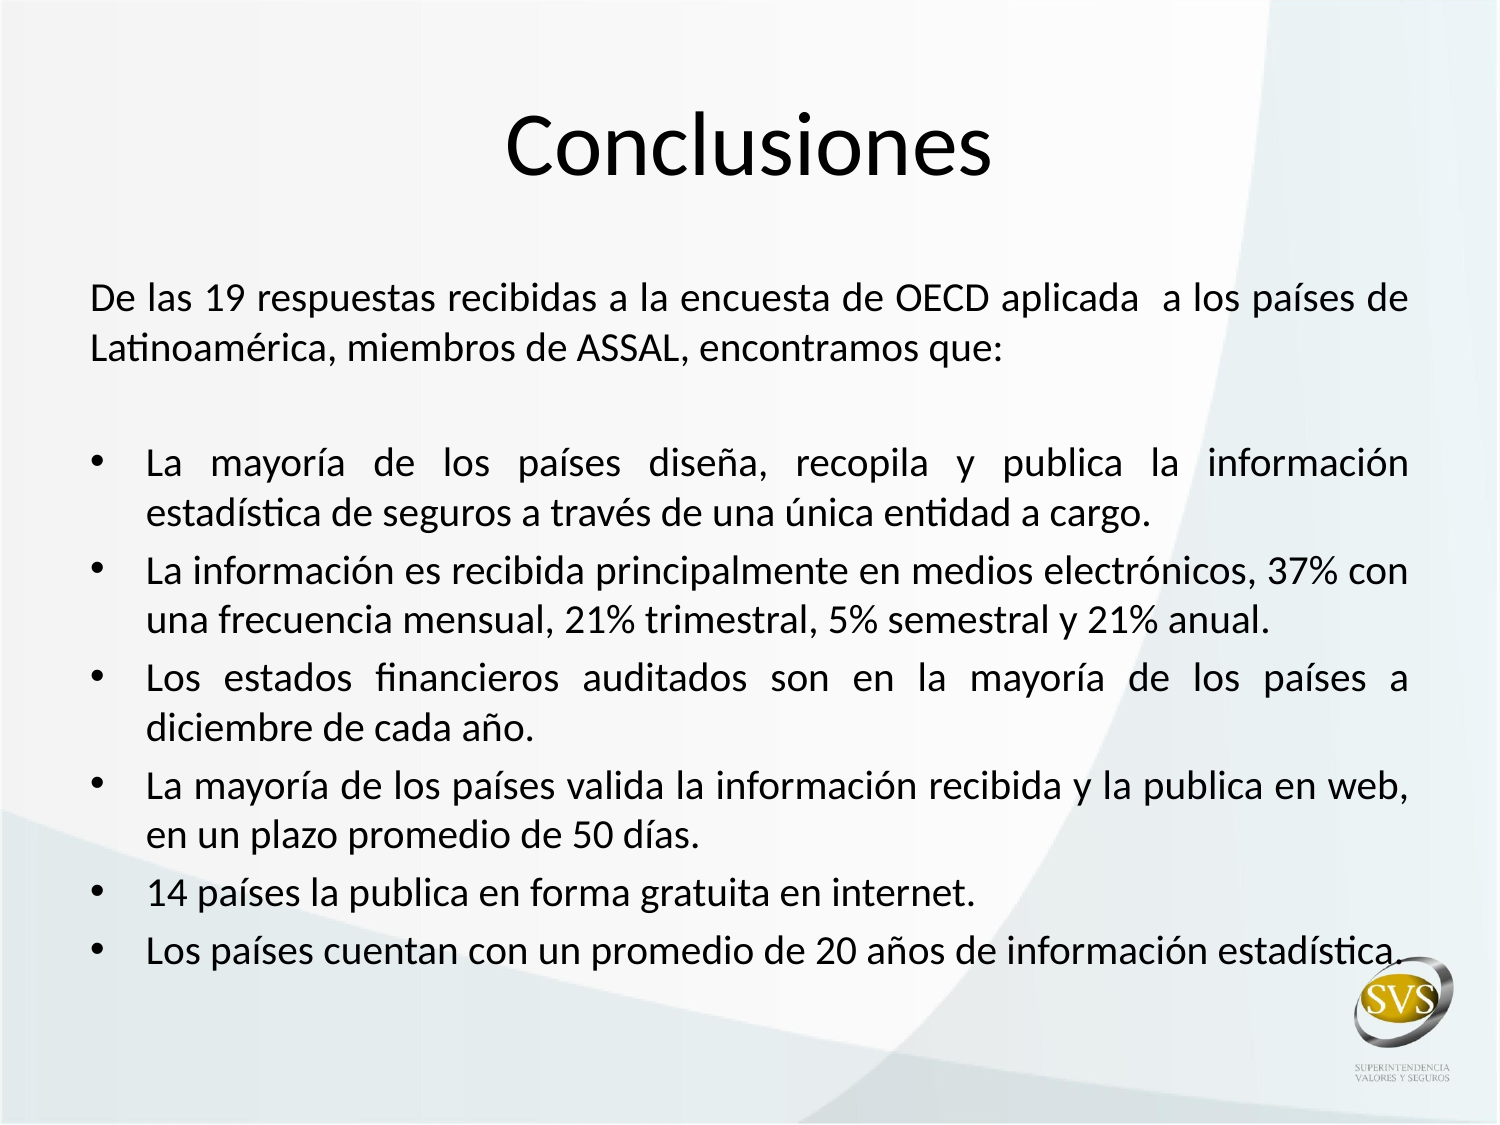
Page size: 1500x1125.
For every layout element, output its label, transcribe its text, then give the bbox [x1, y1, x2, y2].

list De las 19 respuestas recibidas a la encuesta de OECD aplicada a los países de Latinoamérica, miembros de ASSAL, encontramos que: La mayoría de los países diseña, recopila y publica la información estadística de seguros a través de una única entidad a cargo. La información es recibida principalmente en medios electrónicos, 37% con una frecuencia mensual, 21% trimestral, 5% semestral y 21% anual. Los estados financieros auditados son en la mayoría de los países a diciembre de cada año. La mayoría de los países valida la información recibida y la publica en web, en un plazo promedio de 50 días. 14 países la publica en forma gratuita en internet. Los países cuentan con un promedio de 20 años de información estadística. [75, 262, 1425, 1005]
picture [0, 0, 1500, 1125]
title Conclusiones [75, 45, 1425, 233]
